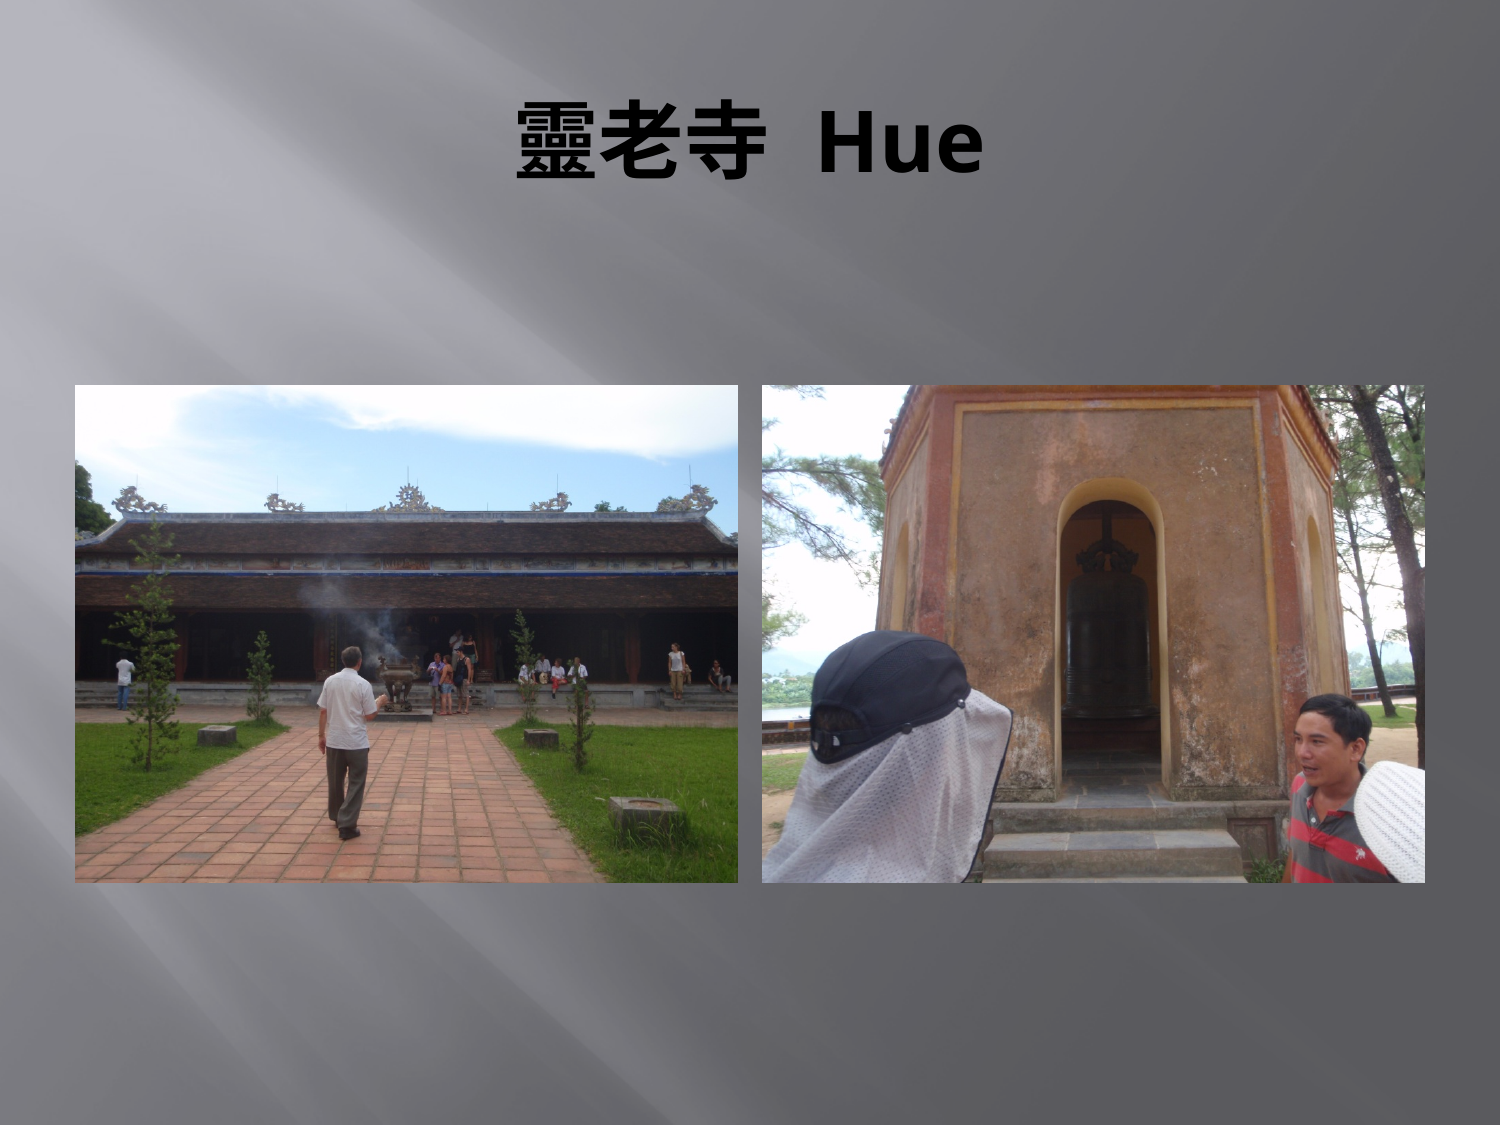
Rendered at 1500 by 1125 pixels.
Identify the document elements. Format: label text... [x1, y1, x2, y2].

title 靈老寺 Hue [75, 45, 1425, 233]
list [74, 384, 738, 883]
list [762, 384, 1426, 883]
